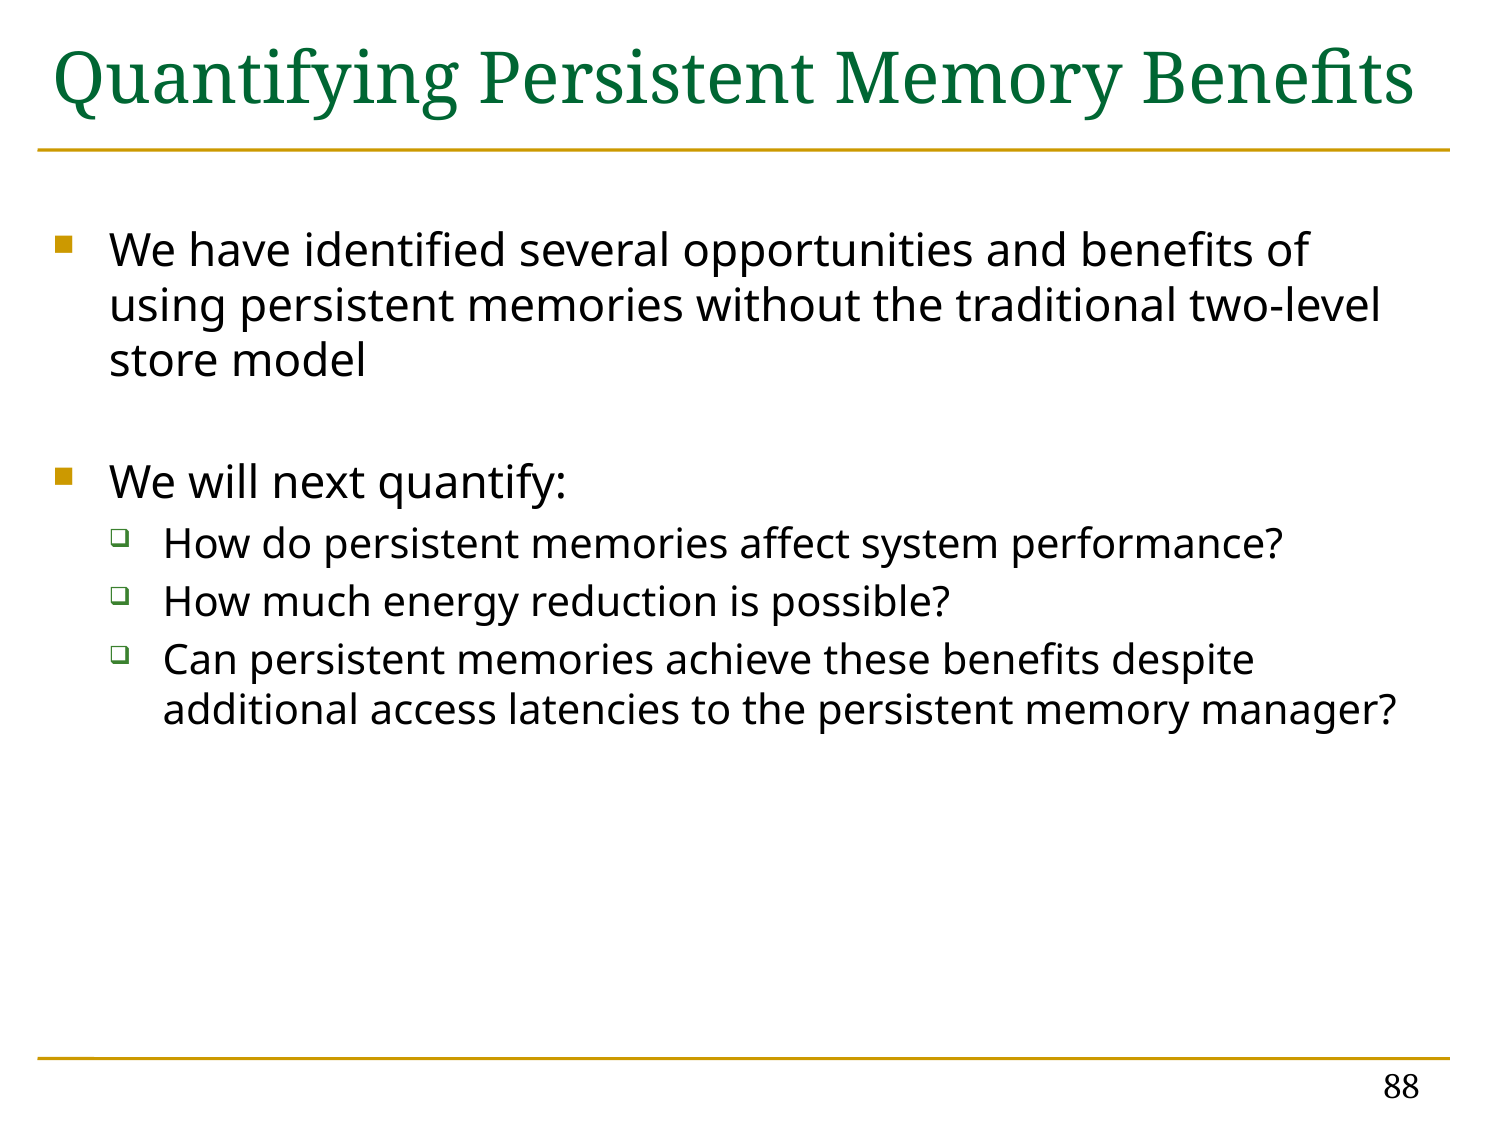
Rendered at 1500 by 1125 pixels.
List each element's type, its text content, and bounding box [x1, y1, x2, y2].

slide_number 88 [1084, 1042, 1436, 1118]
list We have identified several opportunities and benefits of using persistent memories without the traditional two-level store model We will next quantify: How do persistent memories affect system performance? How much energy reduction is possible? Can persistent memories achieve these benefits despite additional access latencies to the persistent memory manager? [37, 148, 1451, 1048]
title Quantifying Persistent Memory Benefits [37, 24, 1451, 148]
